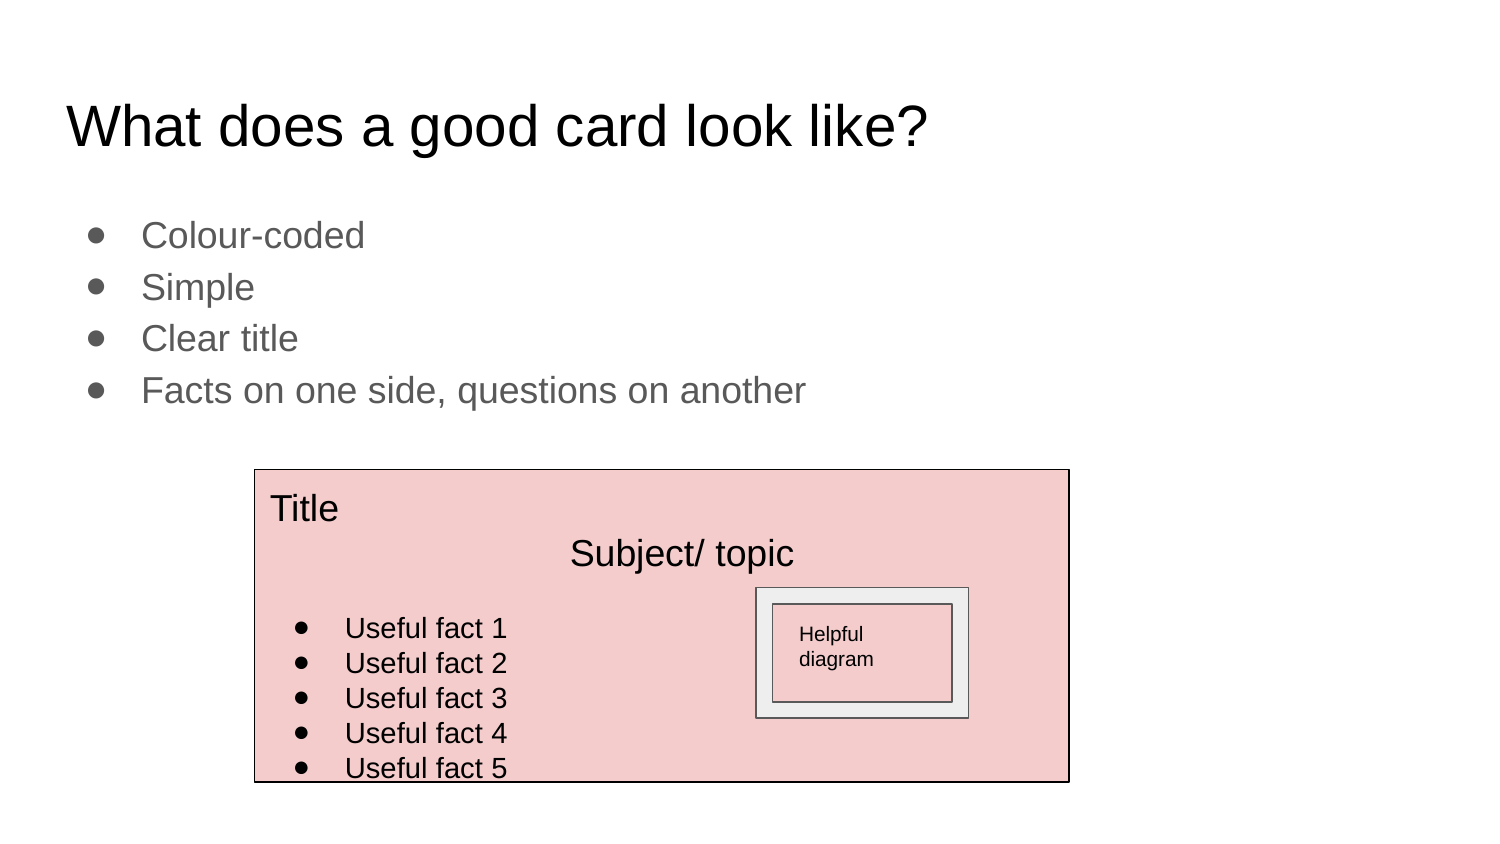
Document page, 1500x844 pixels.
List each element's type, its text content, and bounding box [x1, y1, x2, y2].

text_box Helpful diagram [784, 605, 943, 700]
text_box Title Subject/ topic Useful fact 1 Useful fact 2 Useful fact 3 Useful fact 4 Useful fact 5 [254, 469, 1069, 783]
text_box [756, 587, 969, 719]
list Colour-coded Simple Clear title Facts on one side, questions on another [51, 189, 1449, 750]
title What does a good card look like? [51, 72, 1449, 167]
